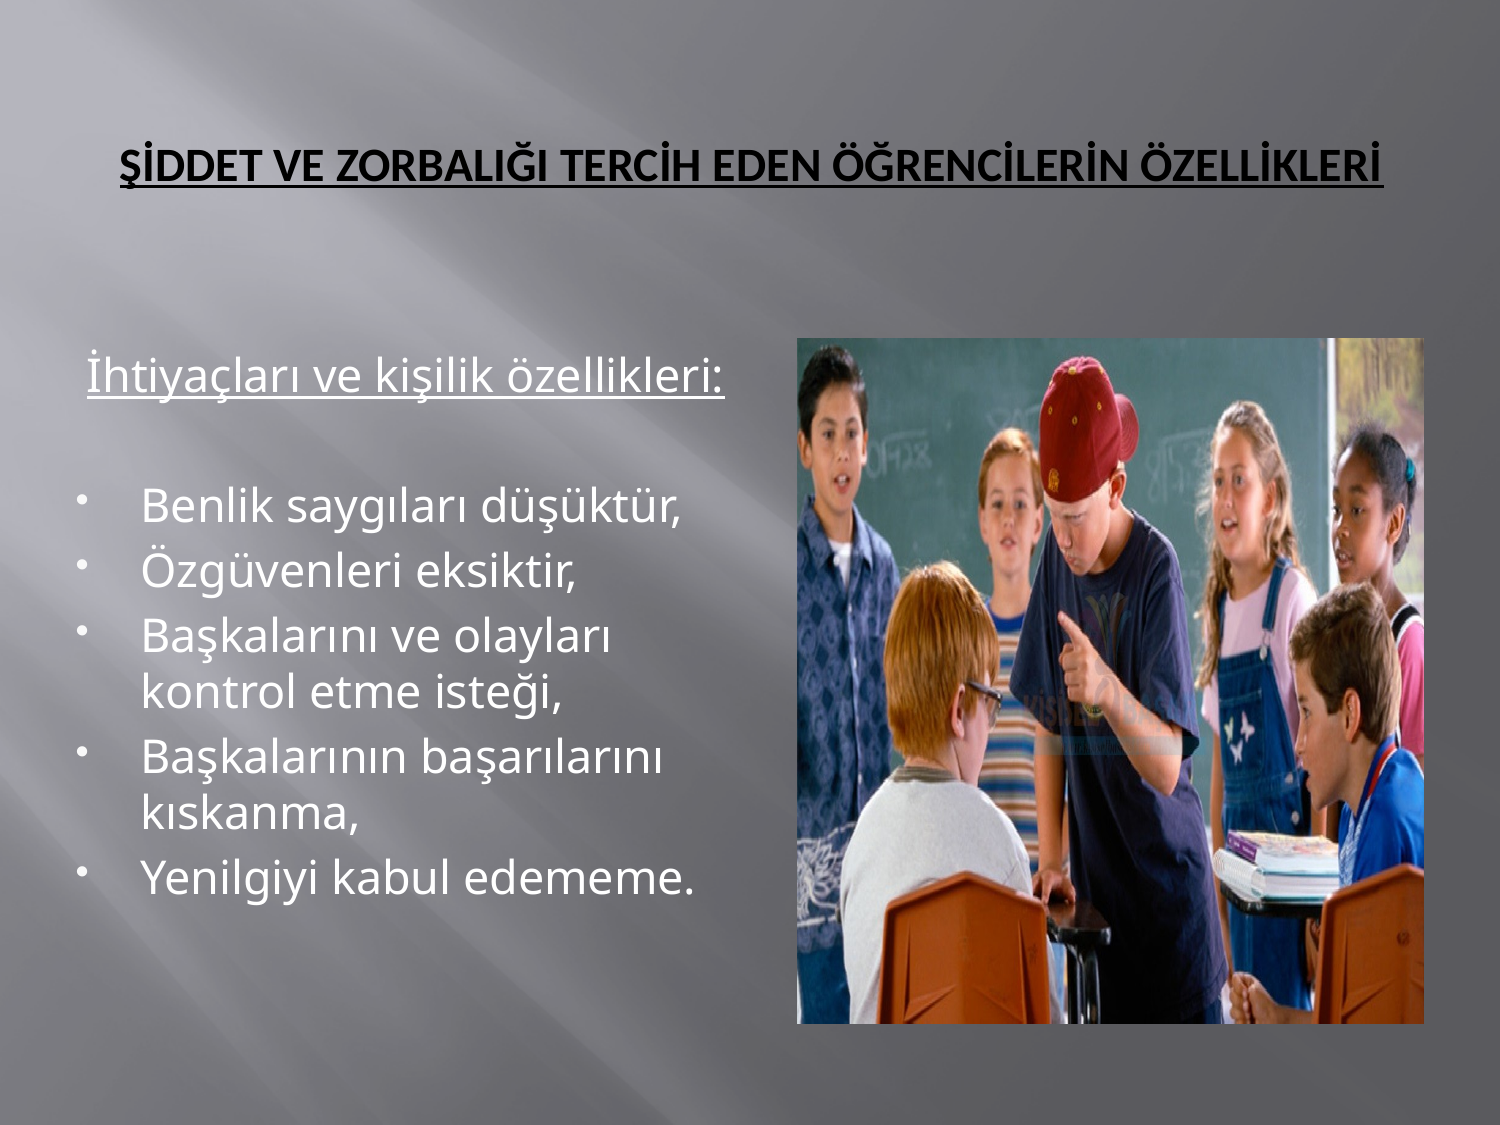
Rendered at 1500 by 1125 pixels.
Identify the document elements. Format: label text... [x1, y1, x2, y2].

picture [796, 337, 1424, 1024]
list İhtiyaçları ve kişilik özellikleri: Benlik saygıları düşüktür, Özgüvenleri eksiktir, Başkalarını ve olayları kontrol etme isteği, Başkalarının başarılarını kıskanma, Yenilgiyi kabul edememe. [41, 338, 750, 1024]
title ŞİDDET VE ZORBALIĞI TERCİH EDEN ÖĞRENCİLERİN ÖZELLİKLERİ [76, 101, 1427, 290]
